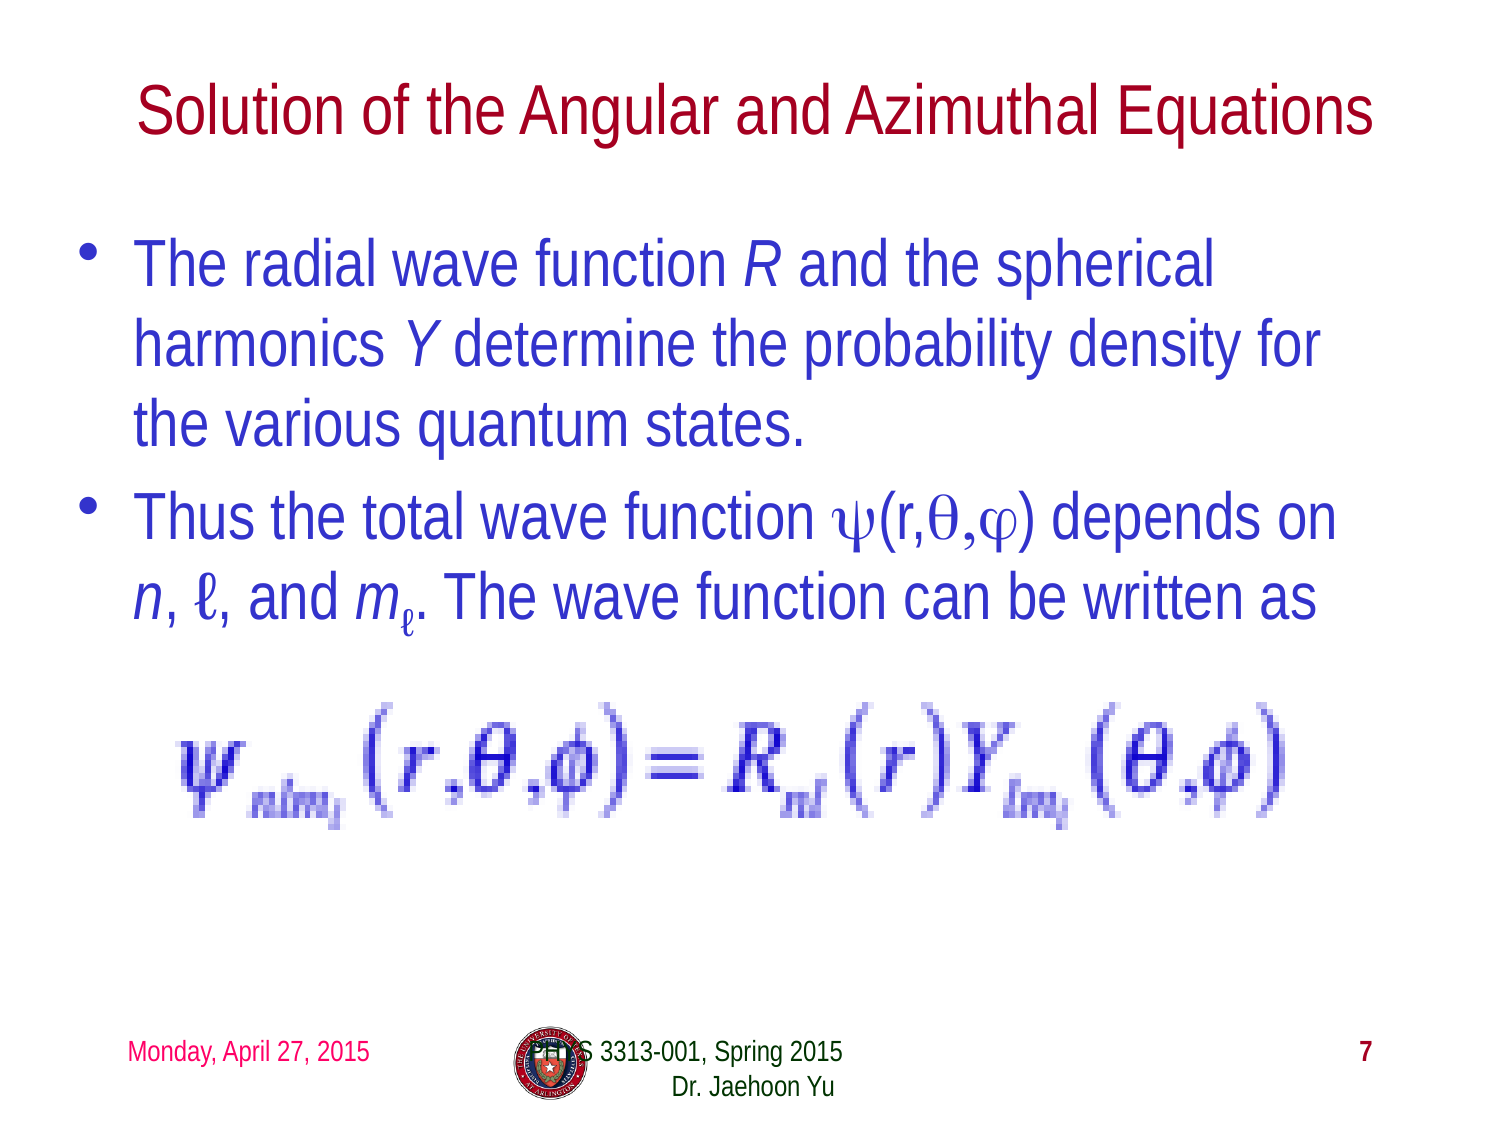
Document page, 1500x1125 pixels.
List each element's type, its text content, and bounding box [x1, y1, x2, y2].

list The radial wave function R and the spherical harmonics Y determine the probability density for the various quantum states. Thus the total wave function ψ(r,θ,φ) depends on n, ℓ, and mℓ. The wave function can be written as [62, 212, 1413, 831]
slide_number 7 [1074, 1024, 1388, 1101]
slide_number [112, 1024, 426, 1101]
title Solution of the Angular and Azimuthal Equations [87, 37, 1426, 176]
footer PHYS 3313-001, Spring 2015 Dr. Jaehoon Yu [512, 1024, 988, 1101]
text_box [169, 690, 1292, 838]
